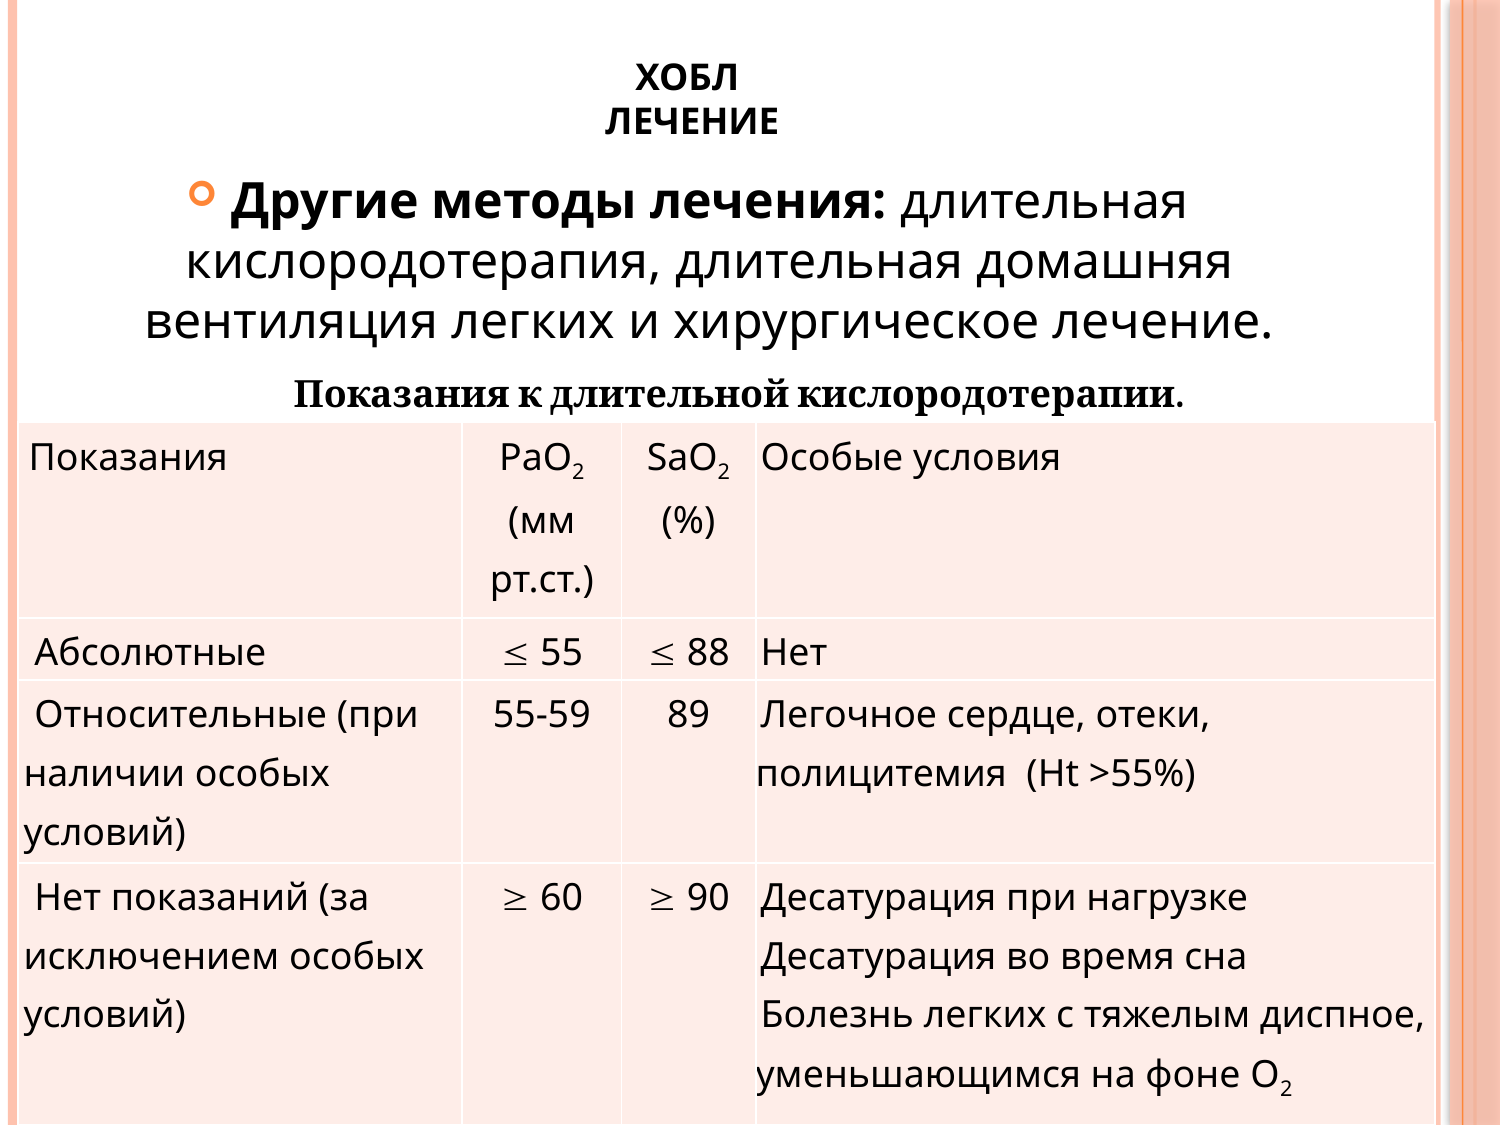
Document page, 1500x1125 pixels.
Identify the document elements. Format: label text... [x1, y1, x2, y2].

table_cell  88 [622, 619, 755, 679]
table_header PaO2 (мм рт.ст.) [463, 423, 621, 617]
text_box Показания к длительной кислородотерапии. [218, 362, 1263, 422]
table_cell Нет [757, 619, 1434, 679]
table_header Особые условия [757, 423, 1434, 617]
table_cell Относительные (при наличии особых условий) [19, 681, 461, 862]
table_cell Десатурация при нагрузке Десатурация во время сна Болезнь легких с тяжелым диспное, уменьшающимся на фоне О2 [757, 864, 1434, 1124]
list Другие методы лечения: длительная кислородотерапия, длительная домашняя вентиляция легких и хирургическое лечение. [75, 160, 1300, 421]
table_cell Абсолютные [19, 619, 461, 679]
table_cell 89 [622, 681, 755, 862]
table_header Показания [19, 423, 461, 617]
table_header SaO2 (%) [622, 423, 755, 617]
table_cell Легочное сердце, отеки, полицитемия (Ht >55%) [757, 681, 1434, 862]
table_cell  90 [622, 864, 755, 1124]
table_cell  55 [463, 619, 621, 679]
title ХОБЛ ЛЕЧЕНИЕ [75, 45, 1300, 149]
table_cell 55-59 [463, 681, 621, 862]
table_cell  60 [463, 864, 621, 1124]
table_cell Нет показаний (за исключением особых условий) [19, 864, 461, 1124]
